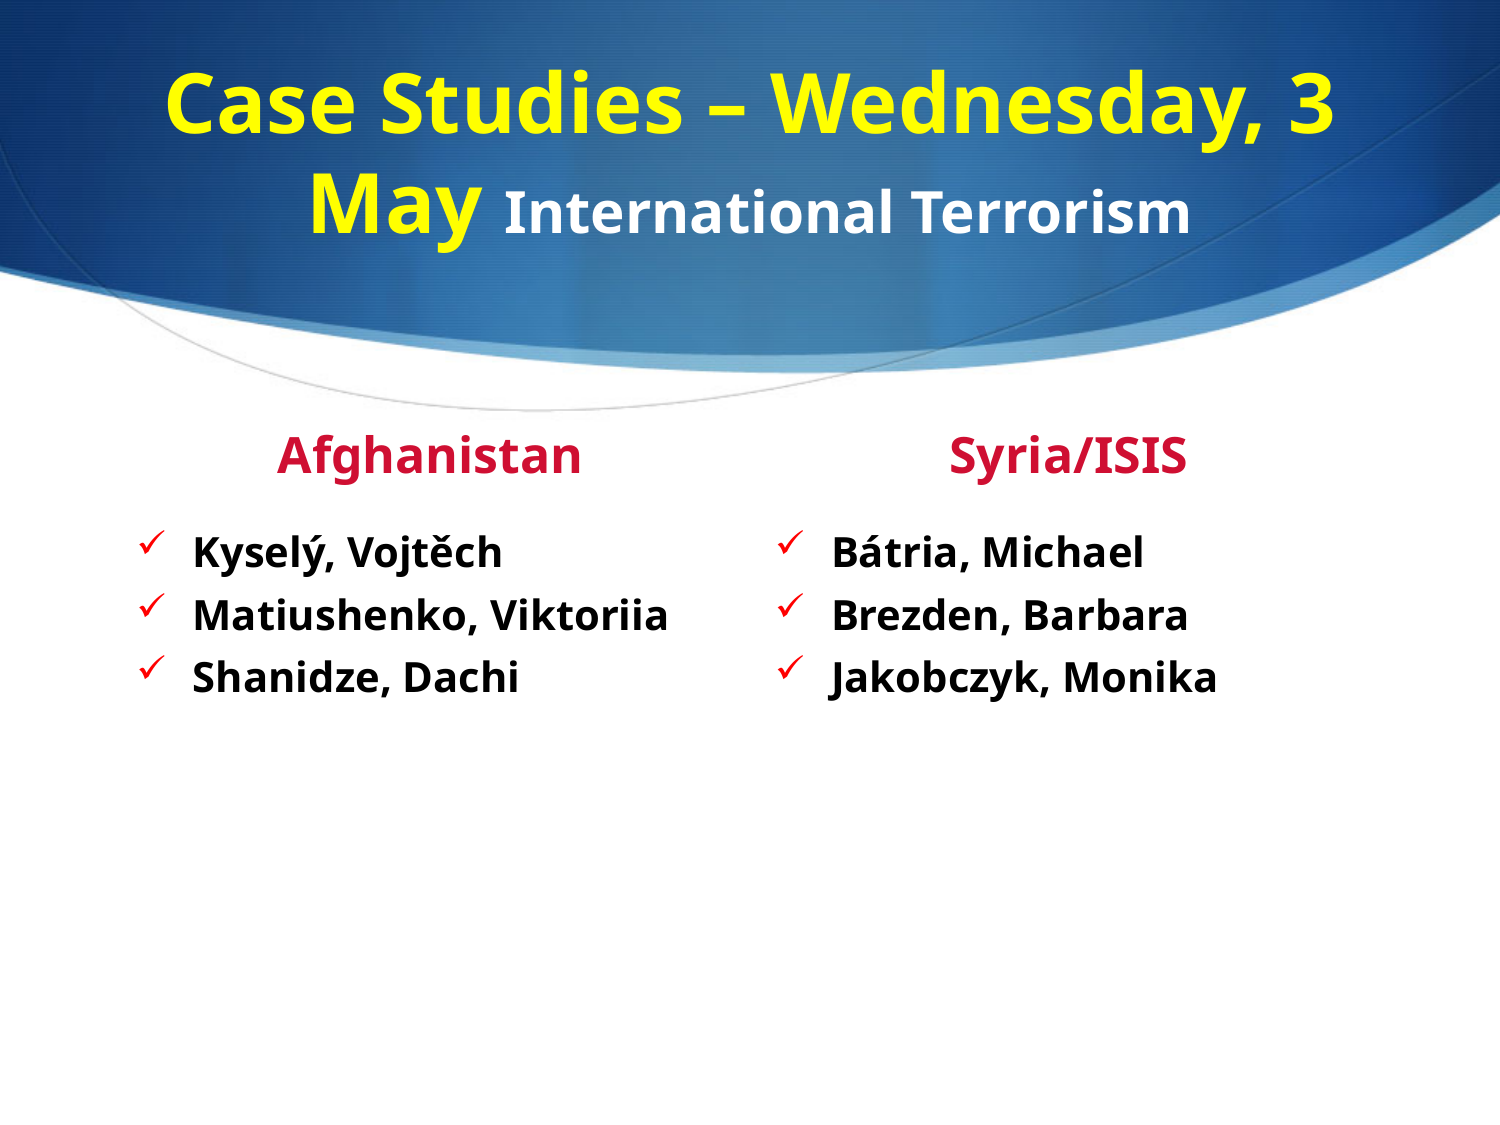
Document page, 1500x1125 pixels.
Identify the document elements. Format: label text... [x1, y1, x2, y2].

list Afghanistan [121, 366, 740, 492]
picture [0, 0, 1500, 1125]
title Case Studies – Wednesday, 3 May International Terrorism [75, 56, 1425, 245]
list Bátria, Michael Brezden, Barbara Jakobczyk, Monika [759, 518, 1378, 993]
list Syria/ISIS [759, 366, 1378, 492]
list Kyselý, Vojtěch Matiushenko, Viktoriia Shanidze, Dachi [121, 518, 740, 993]
